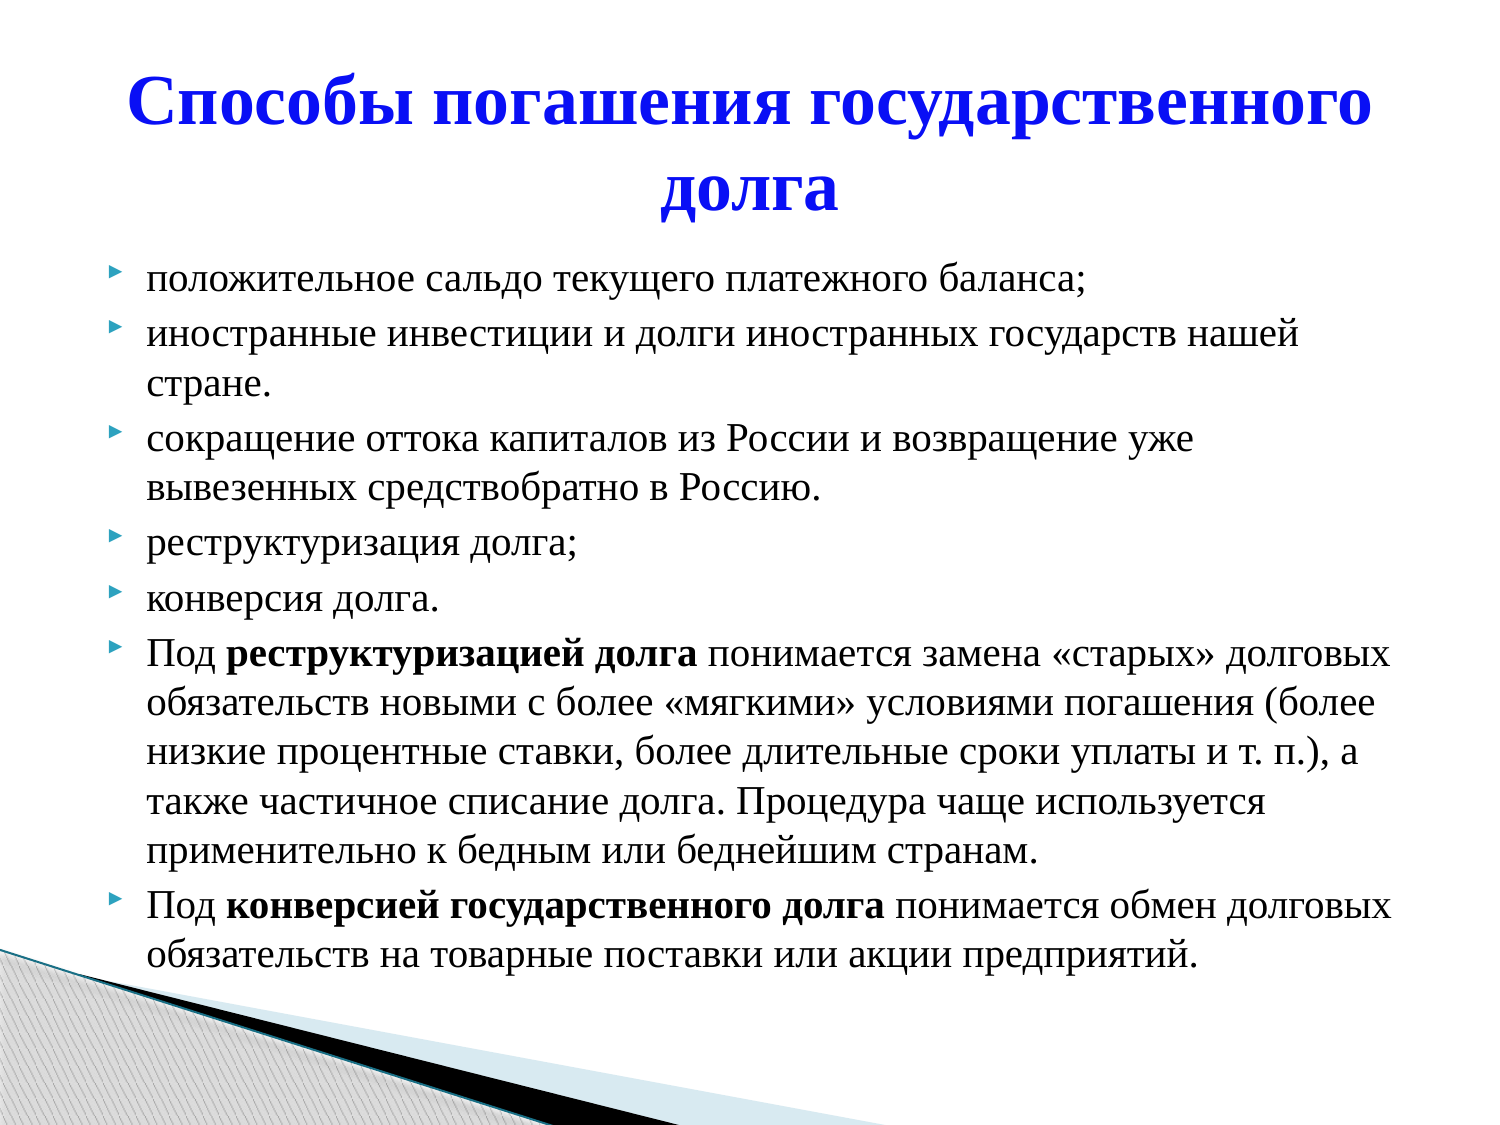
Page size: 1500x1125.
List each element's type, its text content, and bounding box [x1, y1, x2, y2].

title Способы погашения государственного долга [75, 45, 1425, 233]
list положительное сальдо текущего платежного баланса; иностранные инвестиции и долги иностранных государств нашей стране. сокращение оттока капиталов из России и возвращение уже вывезенных средствобратно в Россию. реструктуризация долга; конверсия долга. Под реструктуризацией долга понимается замена «старых» долговых обязательств новыми с более «мягкими» условиями погашения (более низкие процентные ставки, более длительные сроки уплаты и т. п.), а также частичное списание долга. Процедура чаще используется применительно к бедным или беднейшим странам. Под конверсией государственного долга понимается обмен долговых обязательств на товарные поставки или акции предприятий. [75, 243, 1425, 986]
